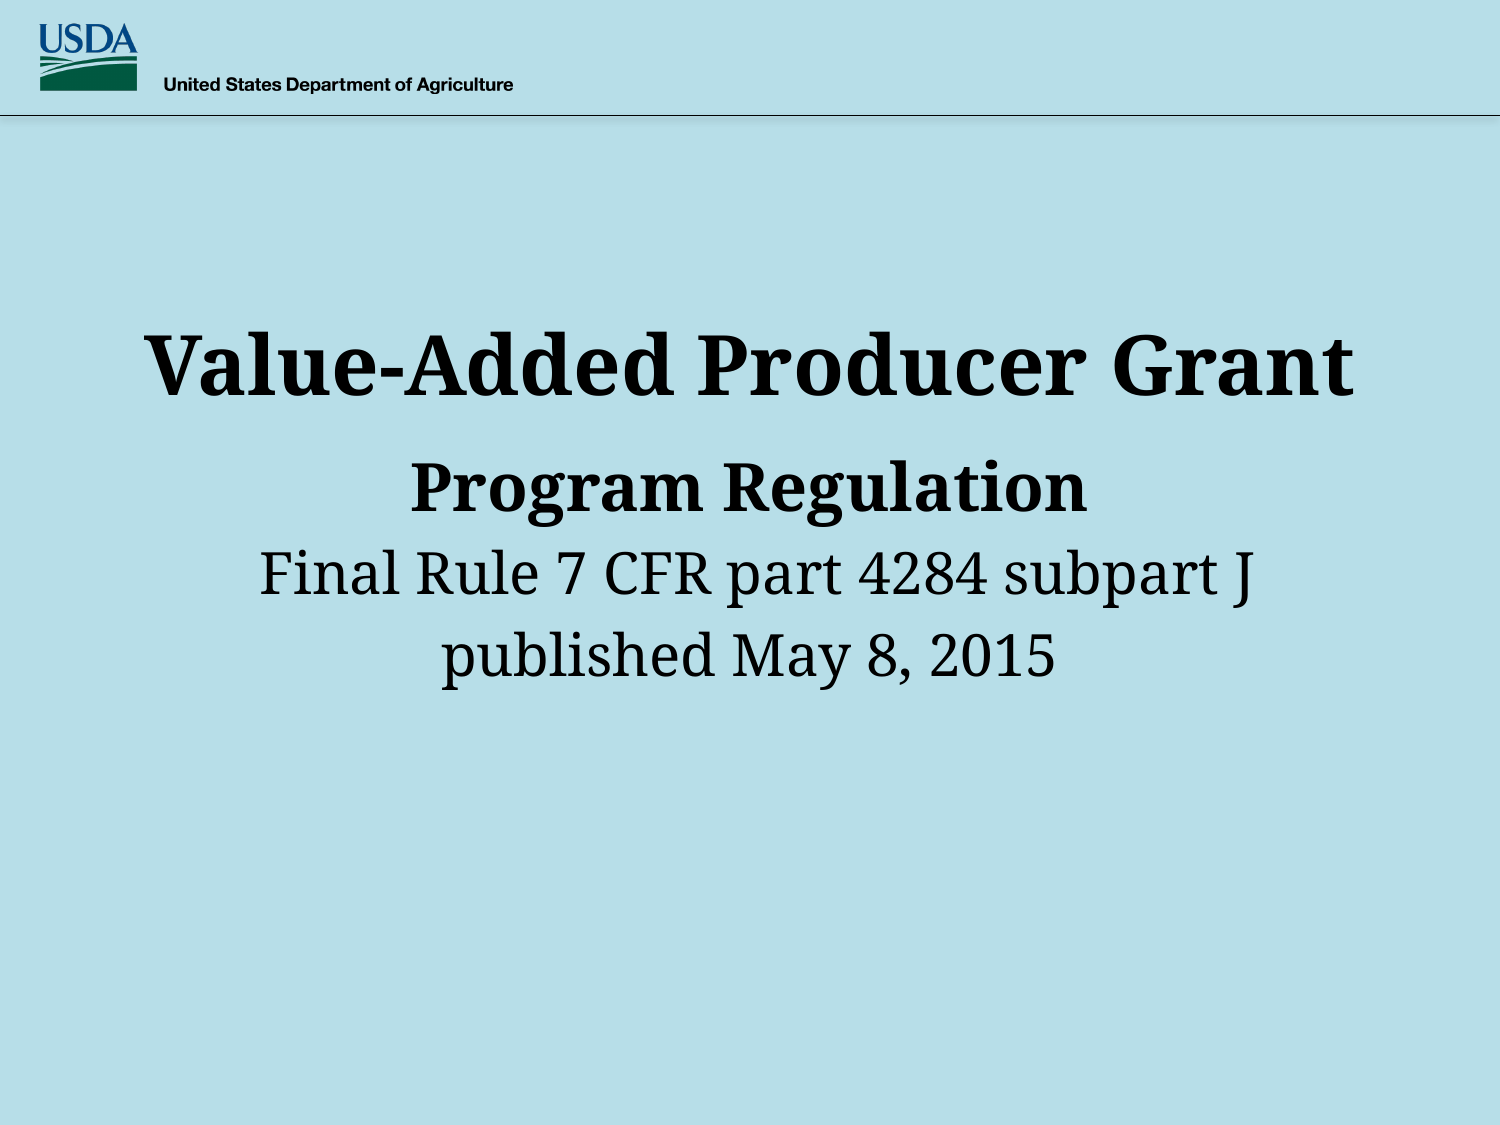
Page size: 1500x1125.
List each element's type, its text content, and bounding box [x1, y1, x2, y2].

title Value-Added Producer Grant [112, 275, 1388, 450]
picture [39, 23, 513, 94]
subtitle Program Regulation Final Rule 7 CFR part 4284 subpart J published May 8, 2015 [225, 437, 1275, 950]
